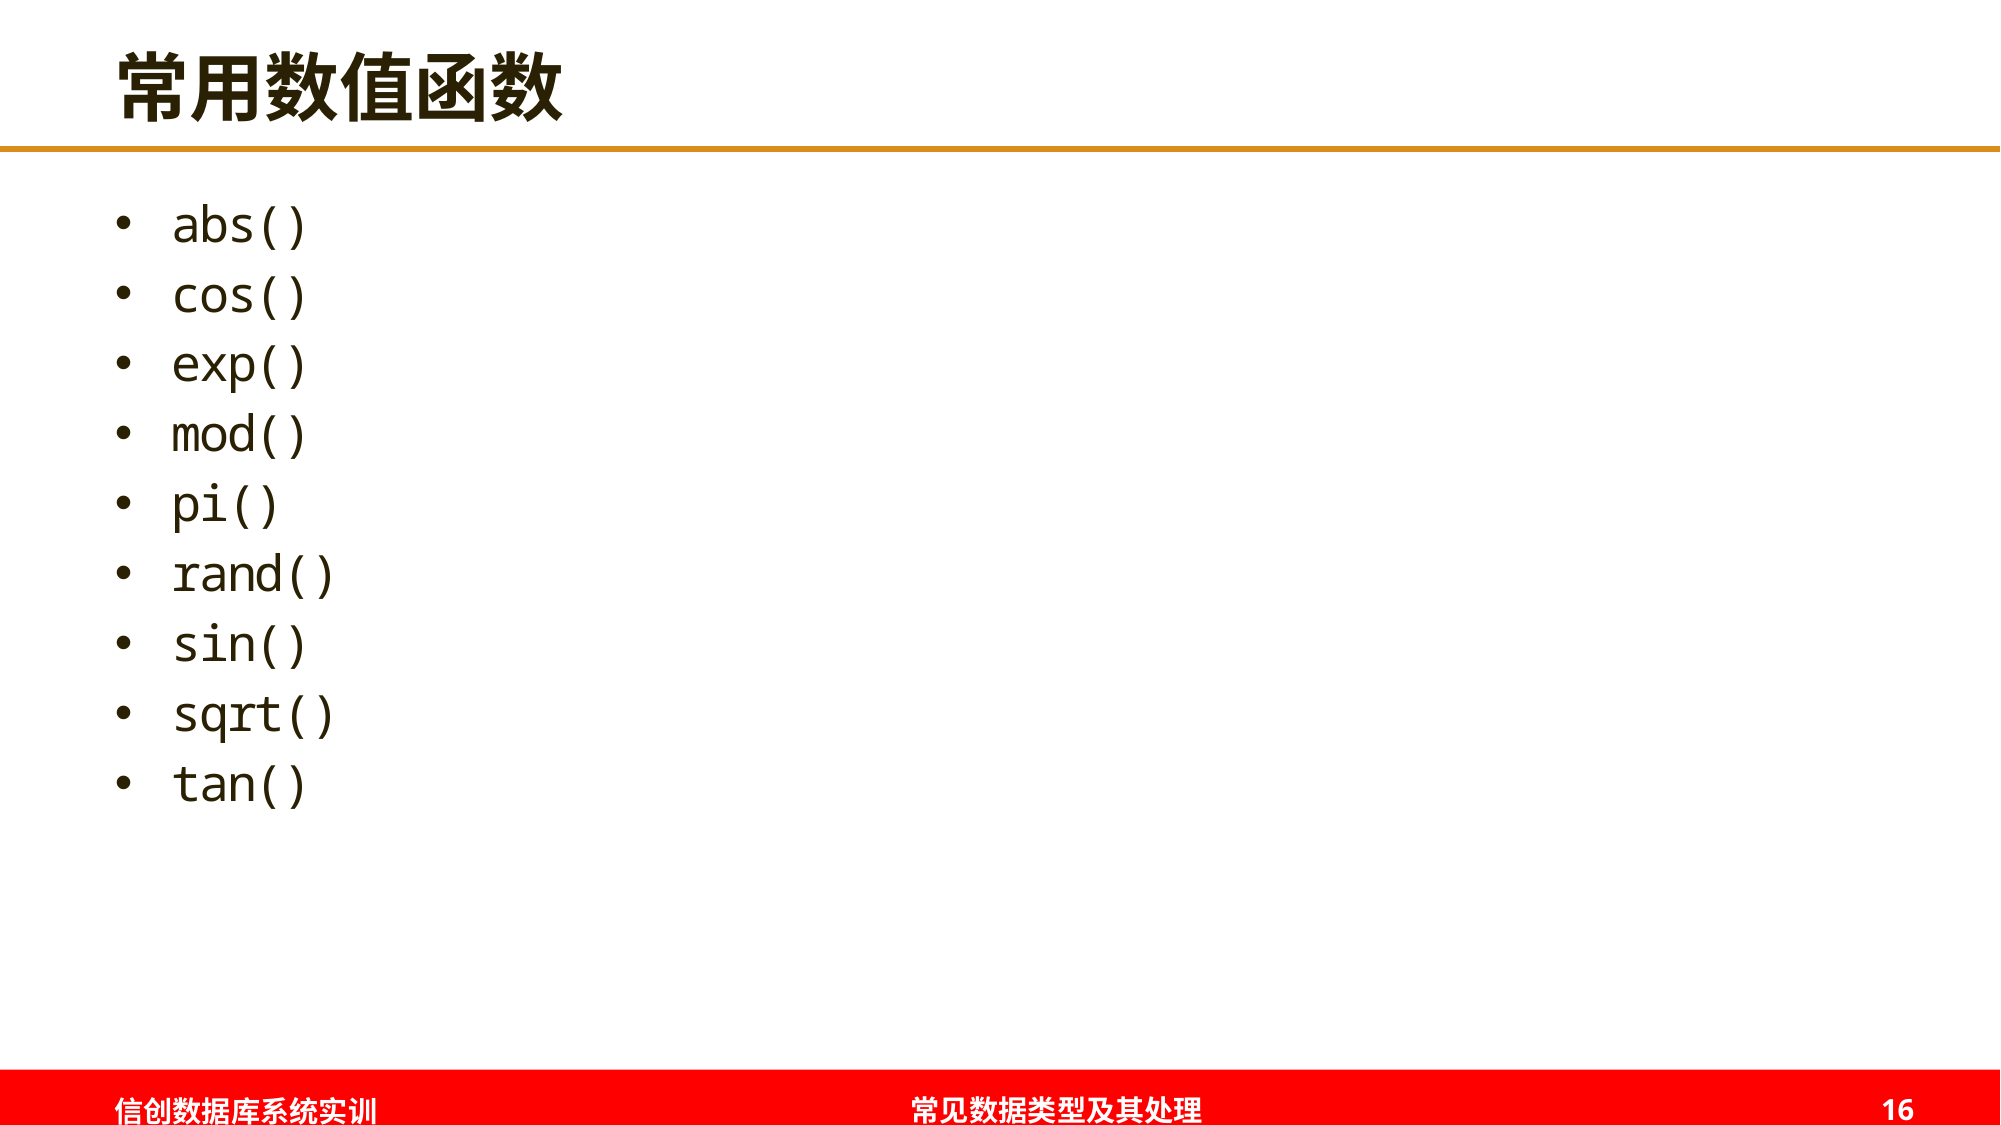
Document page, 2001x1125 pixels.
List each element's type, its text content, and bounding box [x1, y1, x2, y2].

title 常用数值函数 [99, 21, 1900, 149]
list abs() cos() exp() mod() pi() rand() sin() sqrt() tan() [99, 184, 1900, 1029]
